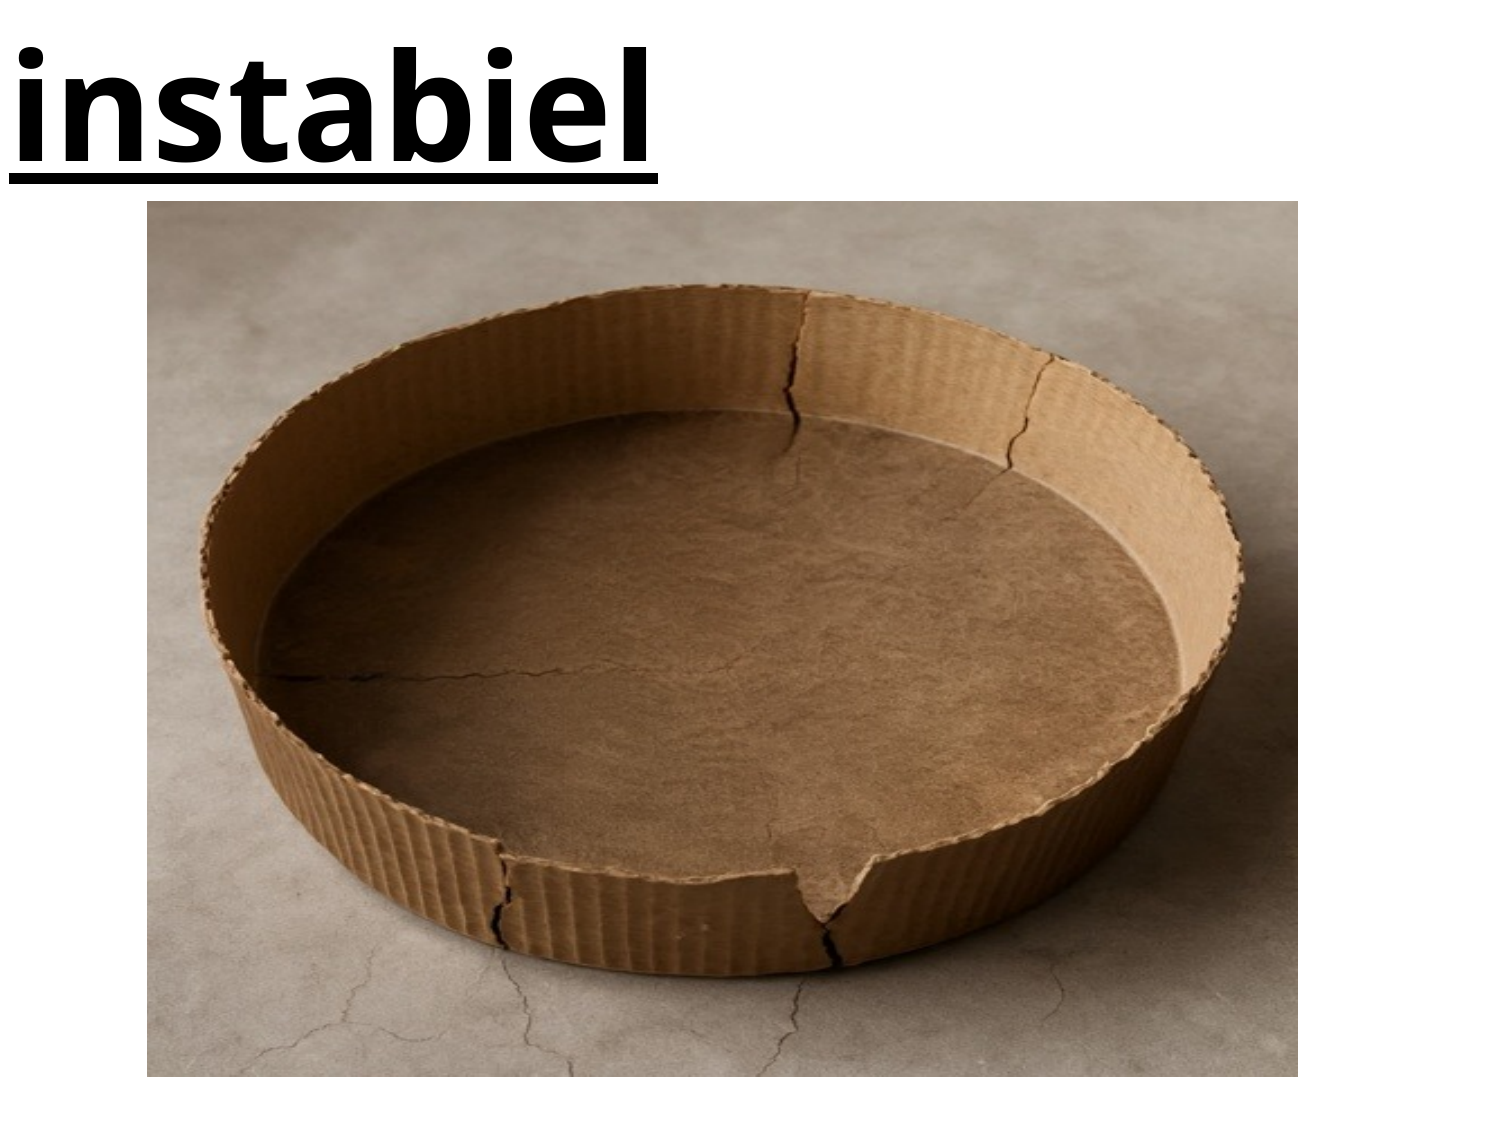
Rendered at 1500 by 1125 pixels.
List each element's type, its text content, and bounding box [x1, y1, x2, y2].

picture [147, 200, 1298, 1077]
text_box instabiel [0, 4, 1500, 199]
